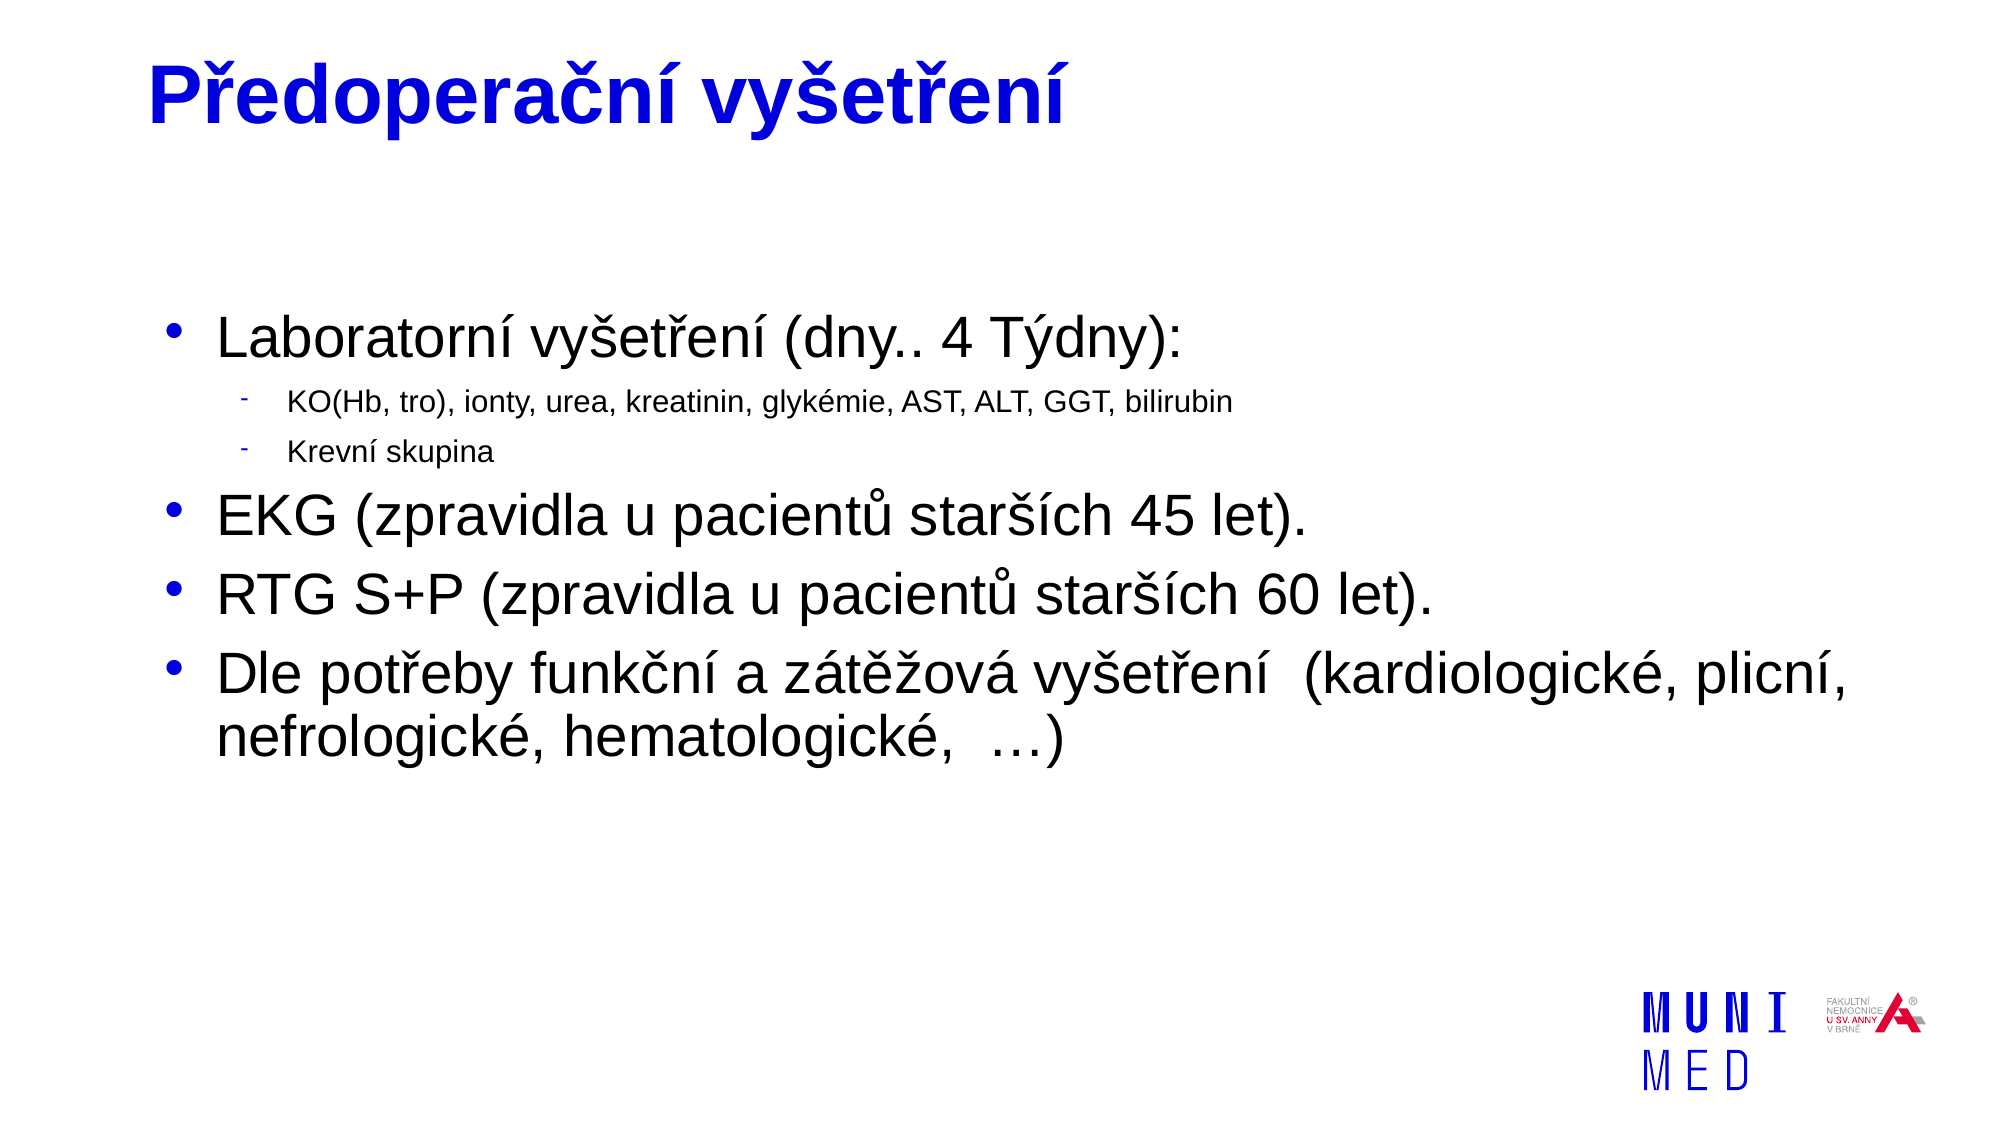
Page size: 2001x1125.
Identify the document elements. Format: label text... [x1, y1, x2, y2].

list Laboratorní vyšetření (dny.. 4 Týdny): KO(Hb, tro), ionty, urea, kreatinin, glykémie, AST, ALT, GGT, bilirubin Krevní skupina EKG (zpravidla u pacientů starších 45 let). RTG S+P (zpravidla u pacientů starších 60 let). Dle potřeby funkční a zátěžová vyšetření (kardiologické, plicní, nefrologické, hematologické, …) [147, 292, 2000, 1115]
title Předoperační vyšetření [147, 42, 1856, 231]
